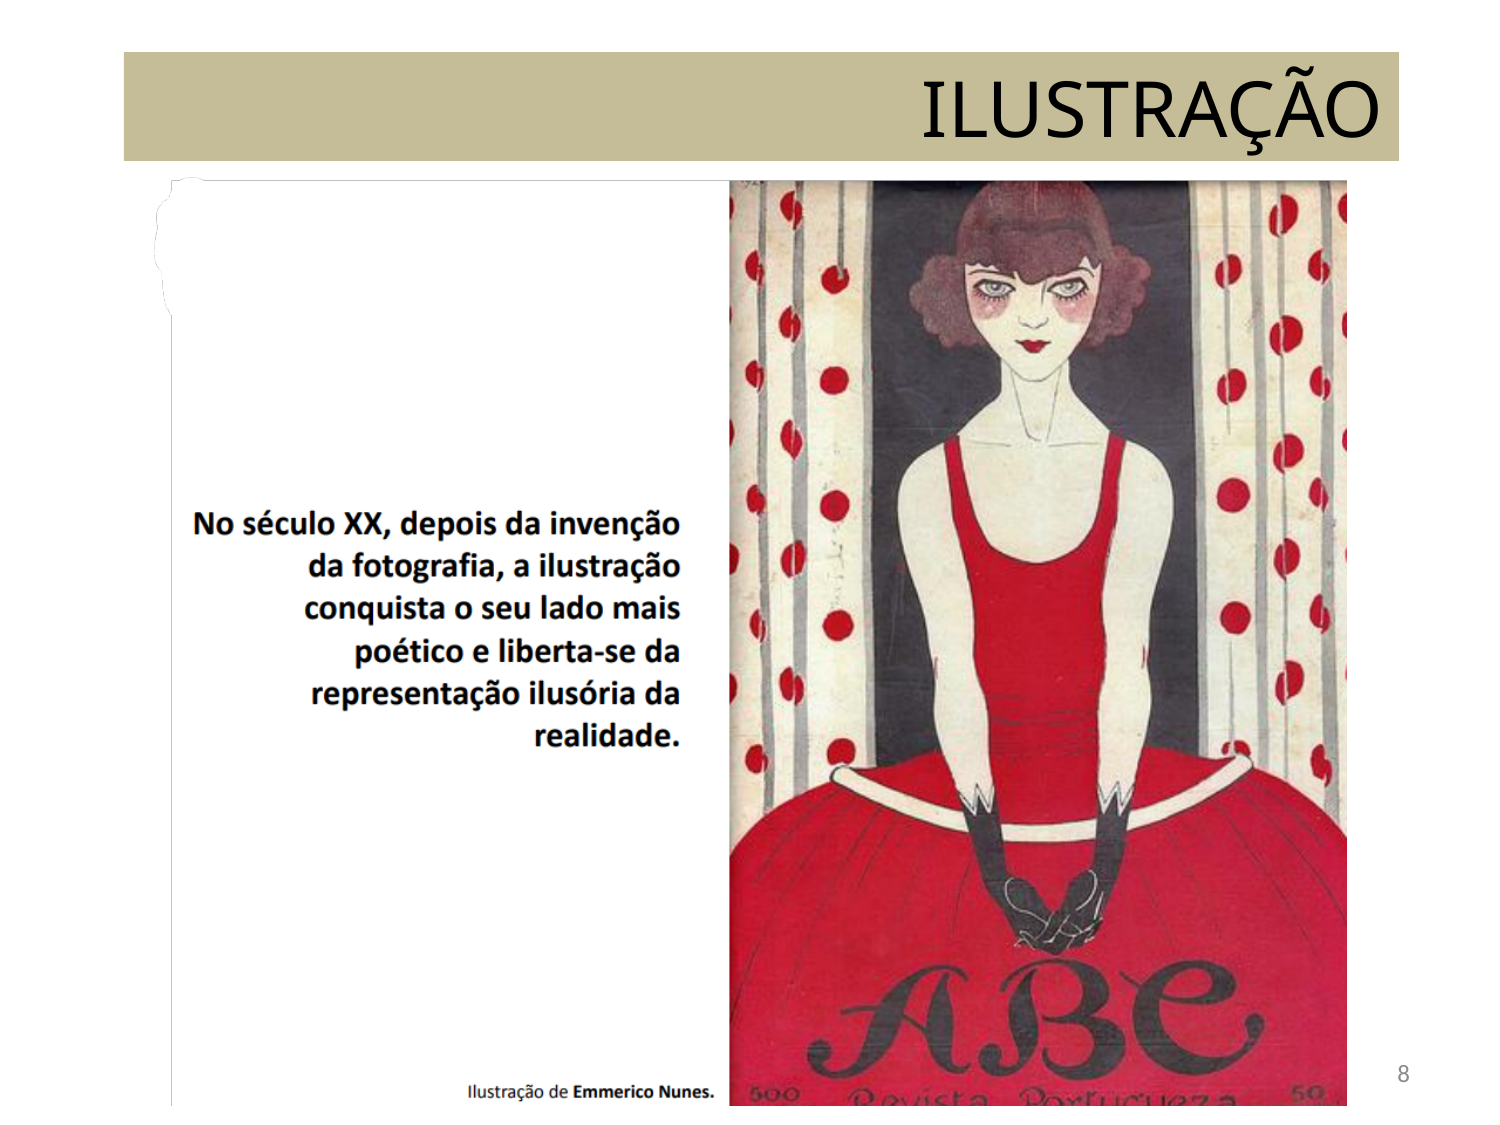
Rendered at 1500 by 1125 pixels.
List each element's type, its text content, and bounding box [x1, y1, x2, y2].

text_box ILUSTRAÇÃO [123, 52, 1399, 161]
slide_number 8 [1352, 1042, 1425, 1103]
picture [153, 176, 1347, 1107]
